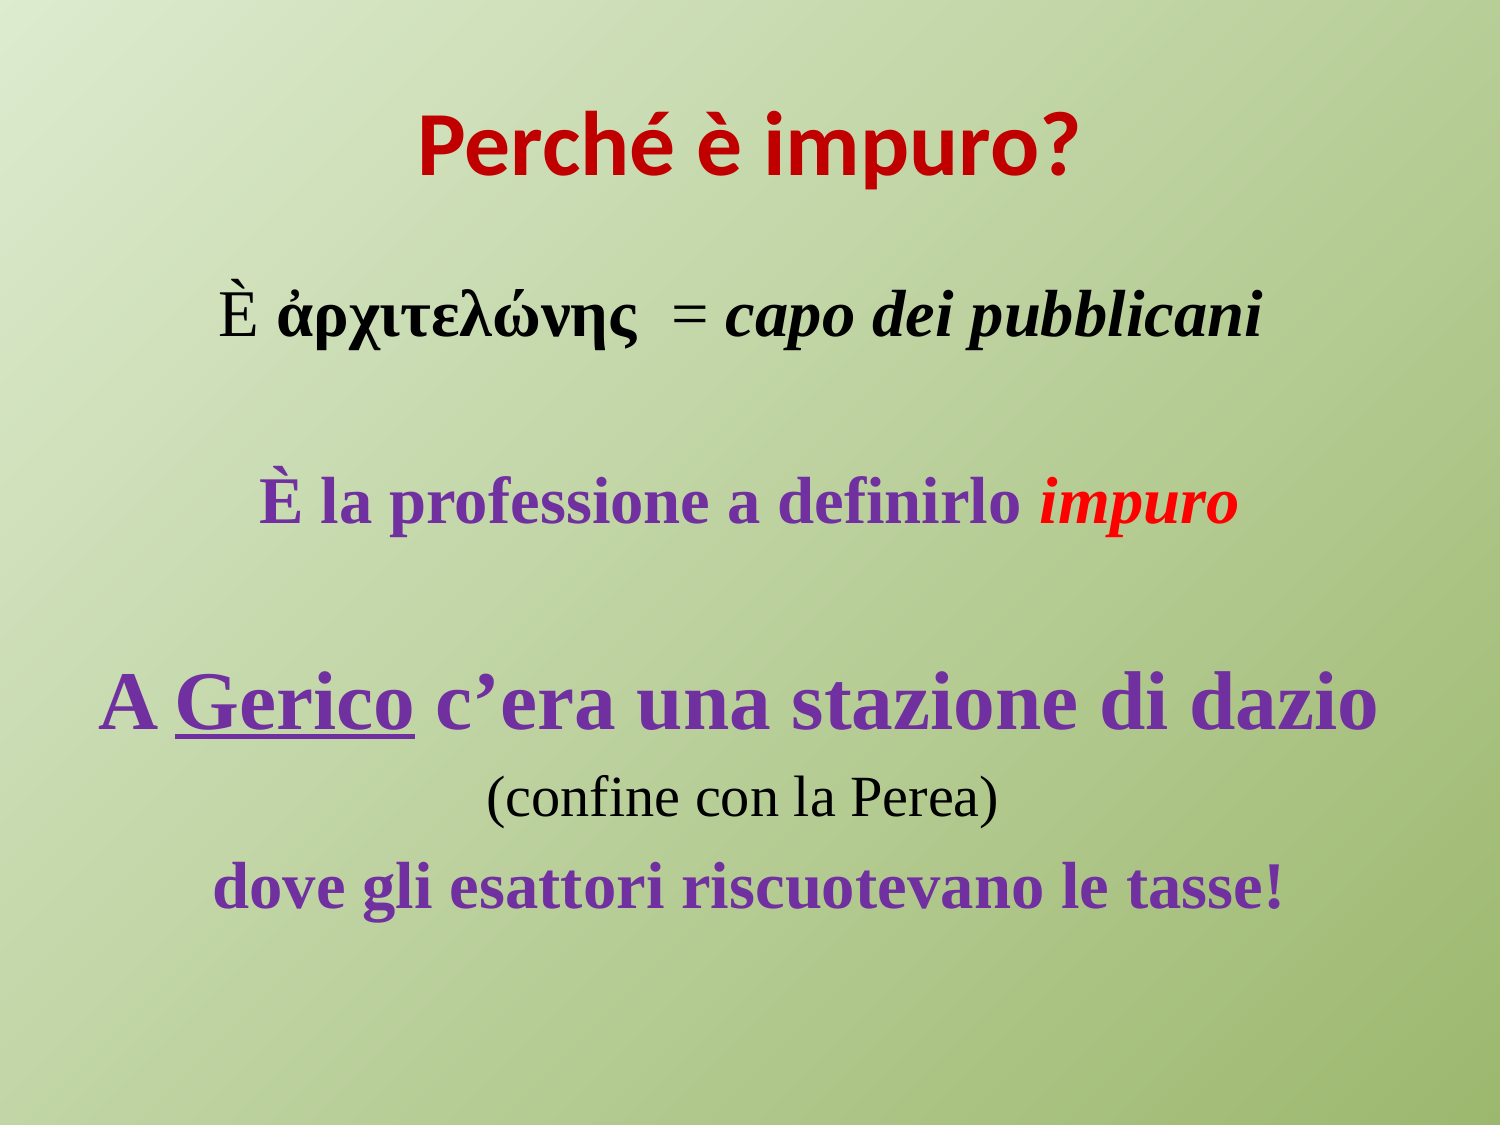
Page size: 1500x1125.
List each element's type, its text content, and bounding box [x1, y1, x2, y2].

title Perché è impuro? [75, 45, 1425, 233]
list È ἀρχιτελώνης = capo dei pubblicani È la professione a definirlo impuro A Gerico c’era una stazione di dazio (confine con la Perea) dove gli esattori riscuotevano le tasse! [75, 262, 1425, 1005]
